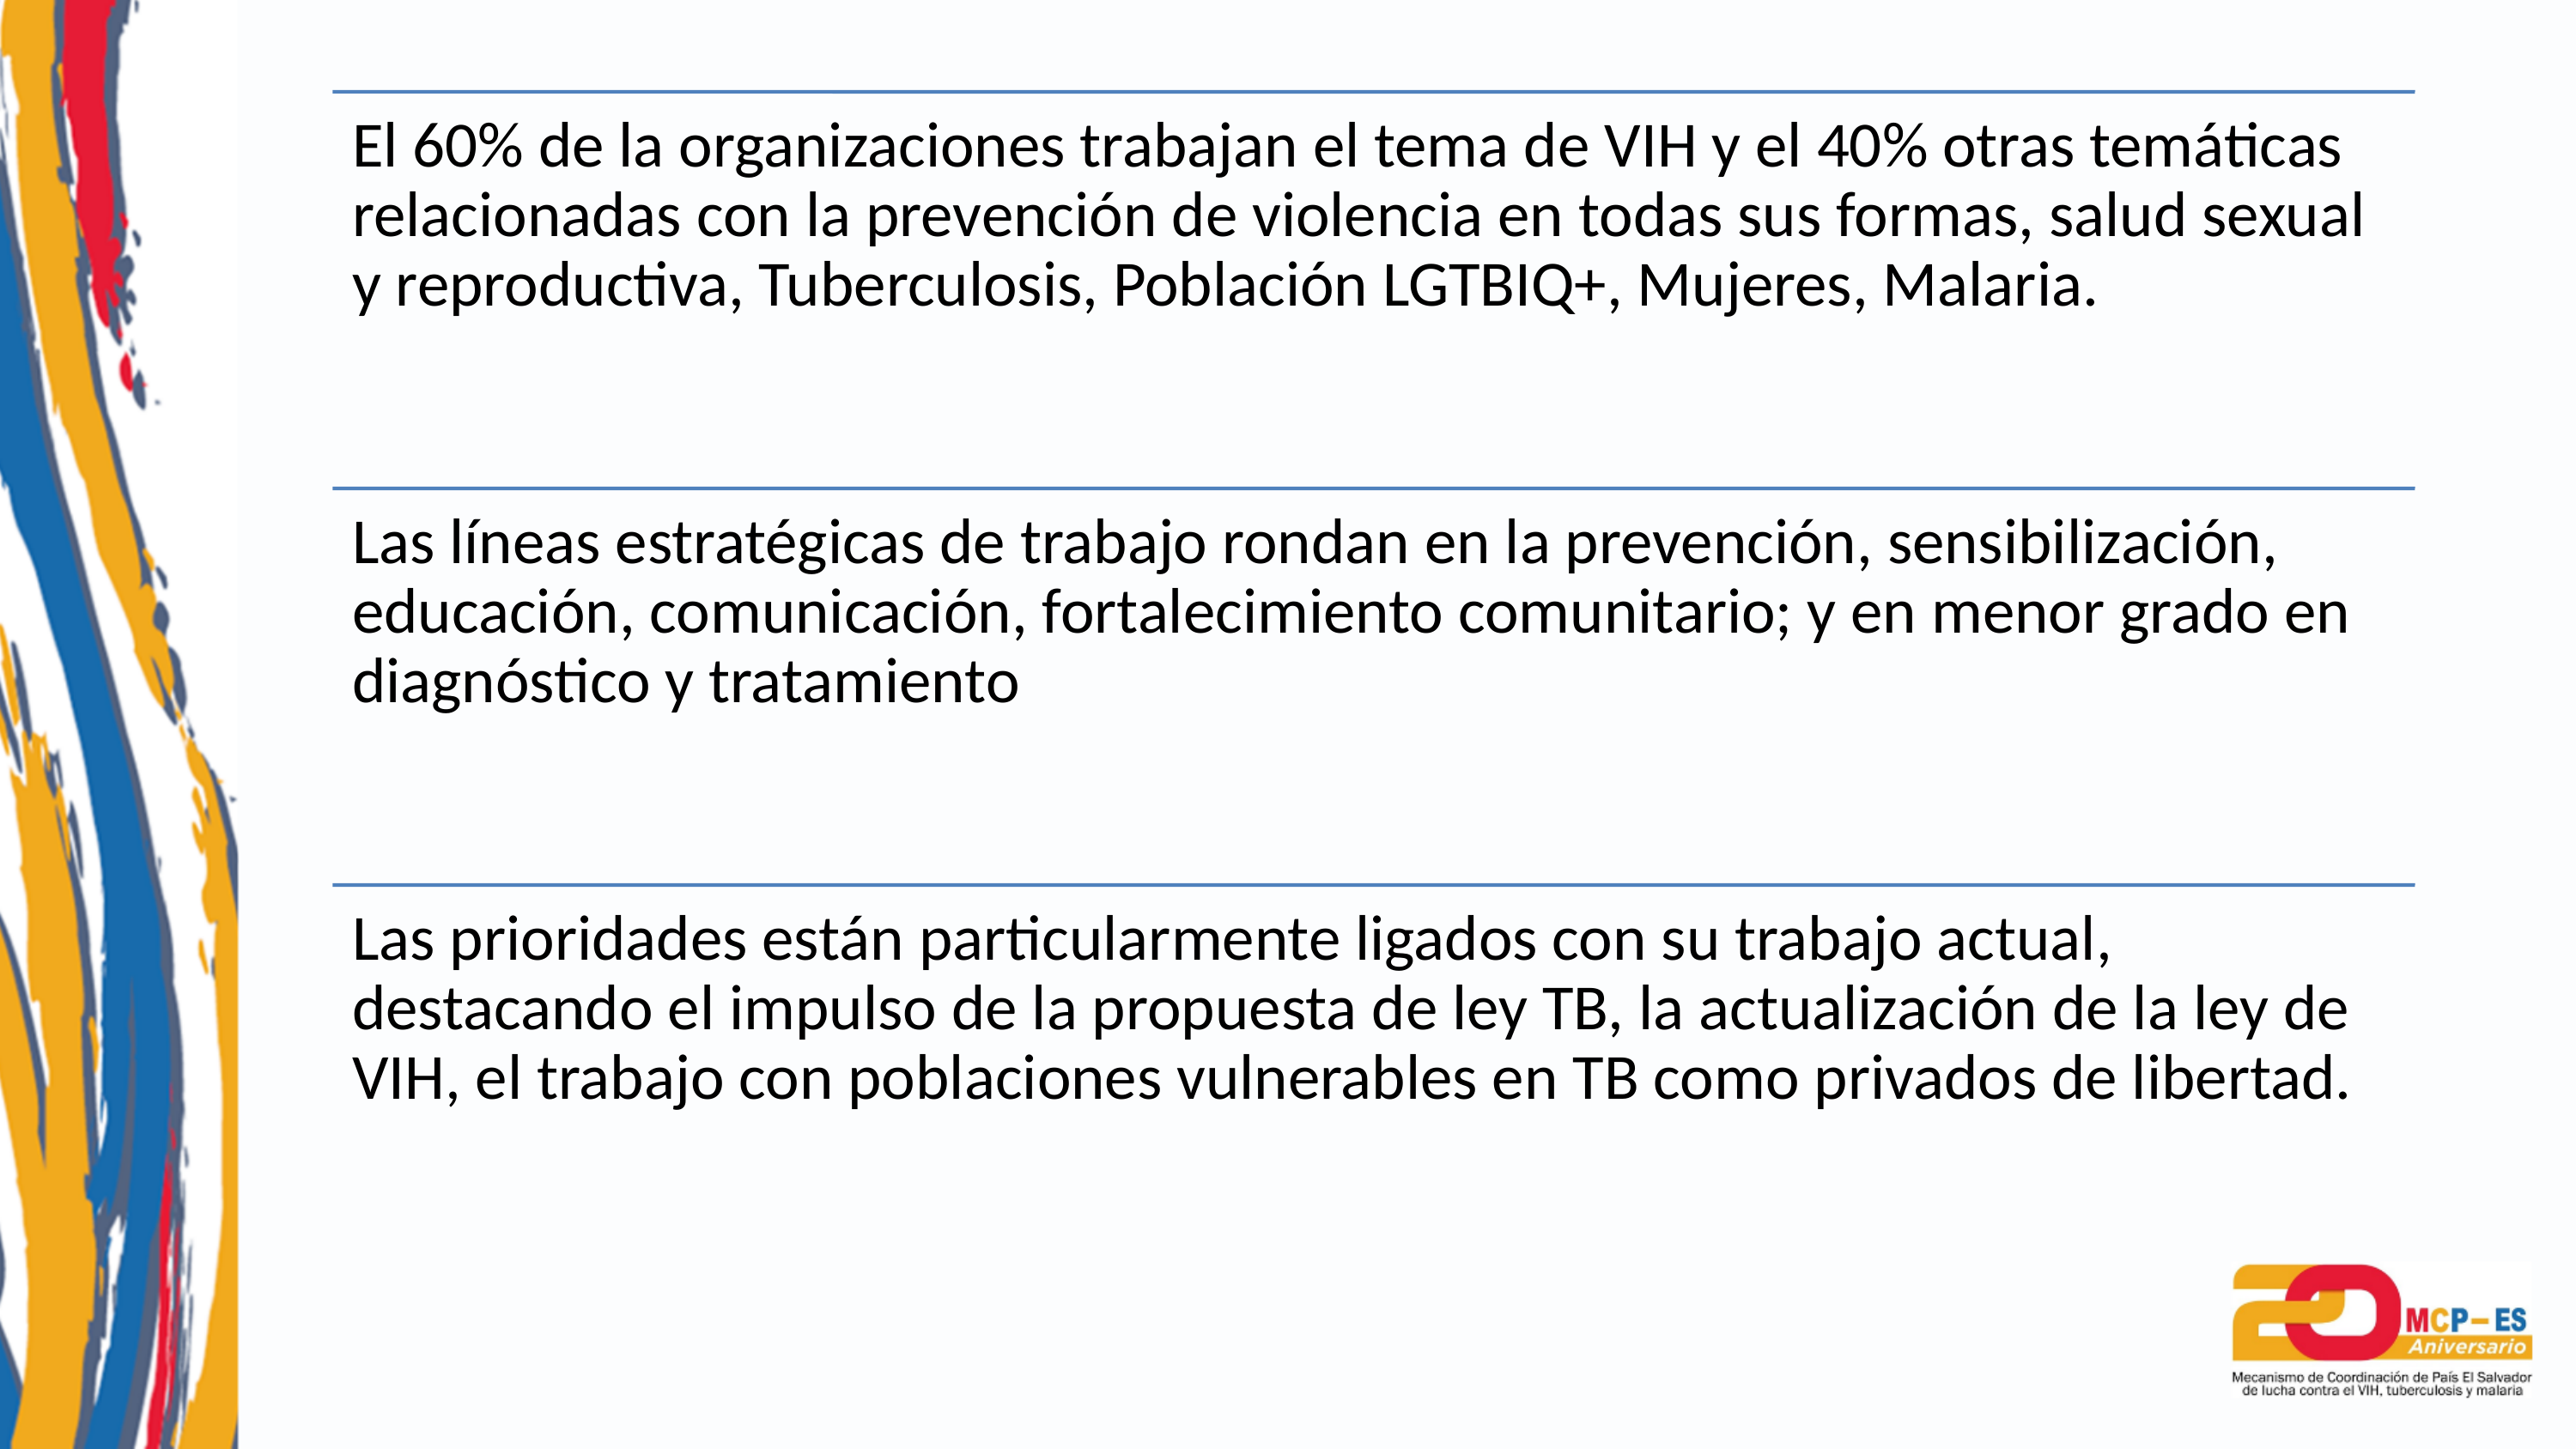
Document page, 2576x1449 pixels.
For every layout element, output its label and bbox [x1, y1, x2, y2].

picture [0, 0, 2576, 1449]
list [332, 90, 2415, 1282]
